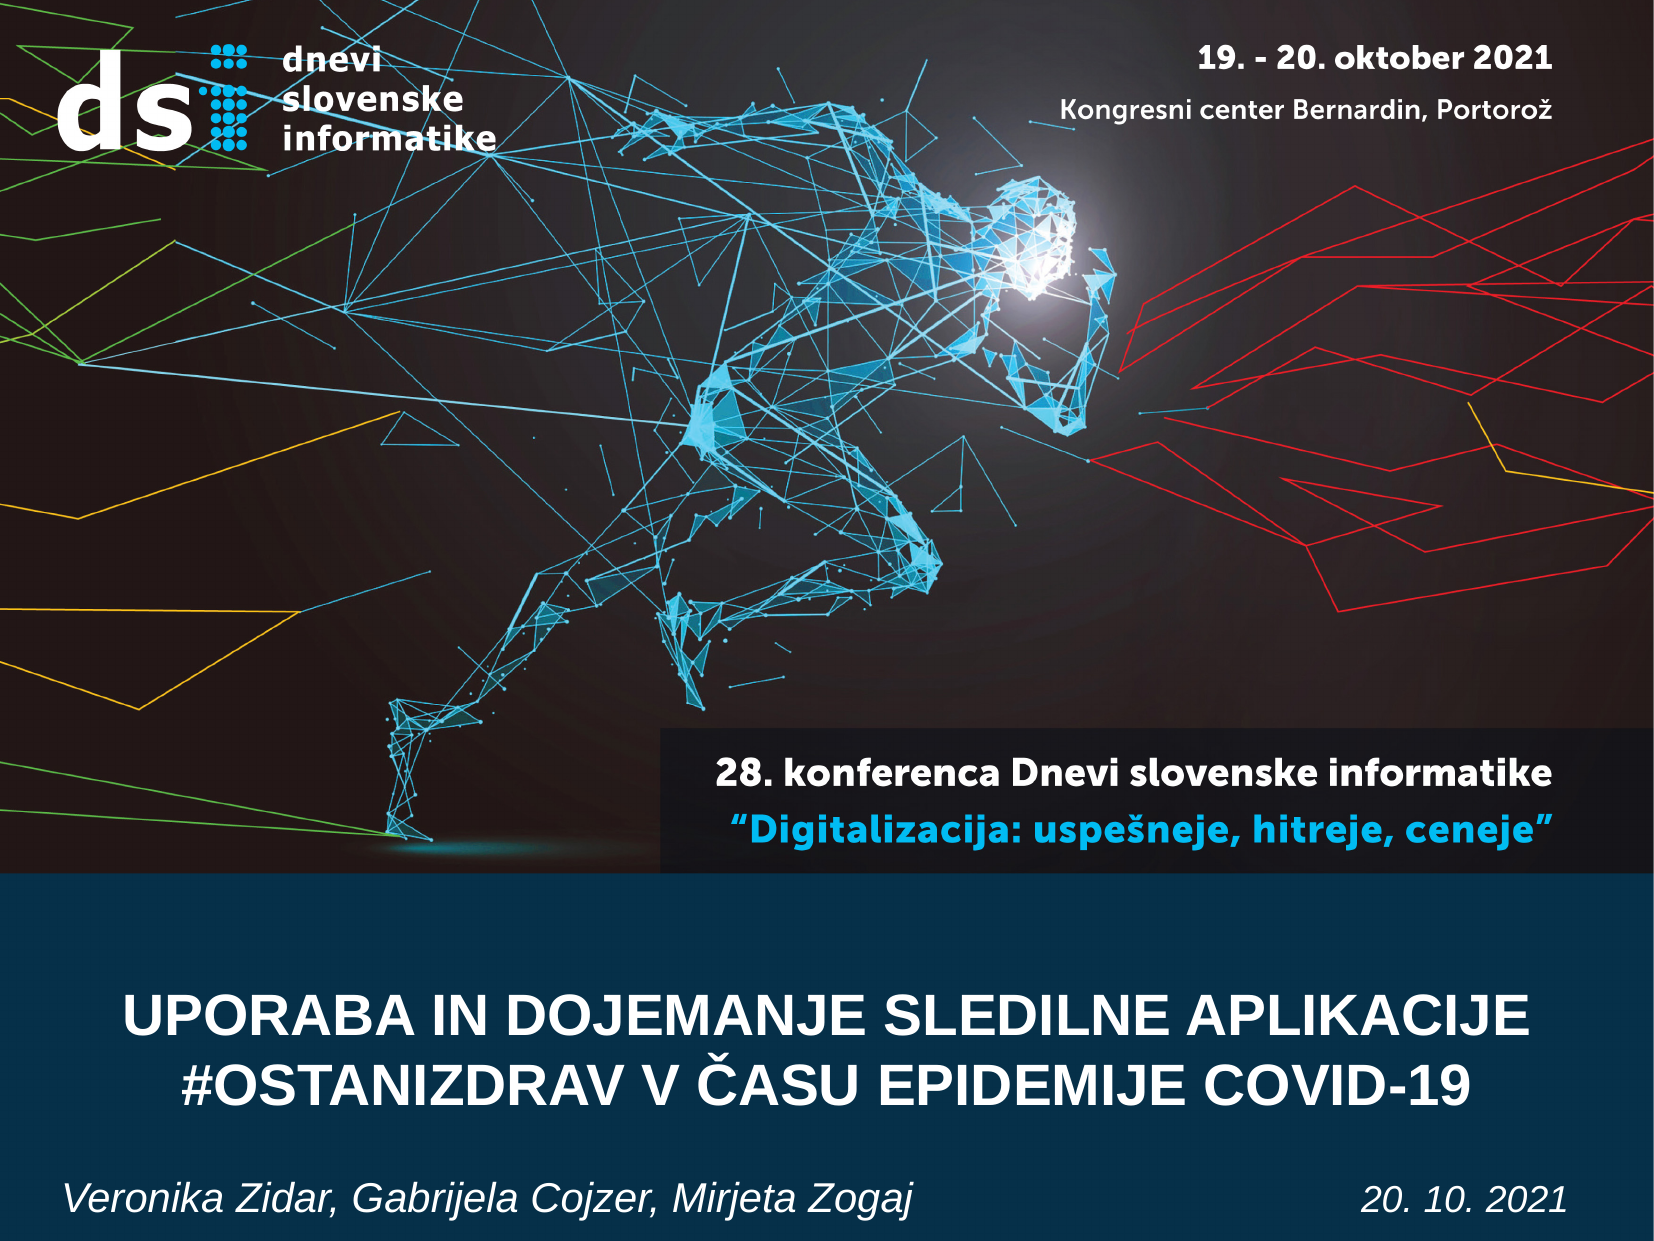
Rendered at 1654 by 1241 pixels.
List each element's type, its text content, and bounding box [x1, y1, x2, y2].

text_box UPORABA IN DOJEMANJE SLEDILNE APLIKACIJE #OSTANIZDRAV V ČASU EPIDEMIJE COVID-19 [41, 969, 1613, 1125]
picture [0, 0, 1654, 1241]
text_box Veronika Zidar, Gabrijela Cojzer, Mirjeta Zogaj [46, 1122, 947, 1229]
text_box 20. 10. 2021 [1034, 1121, 1584, 1228]
